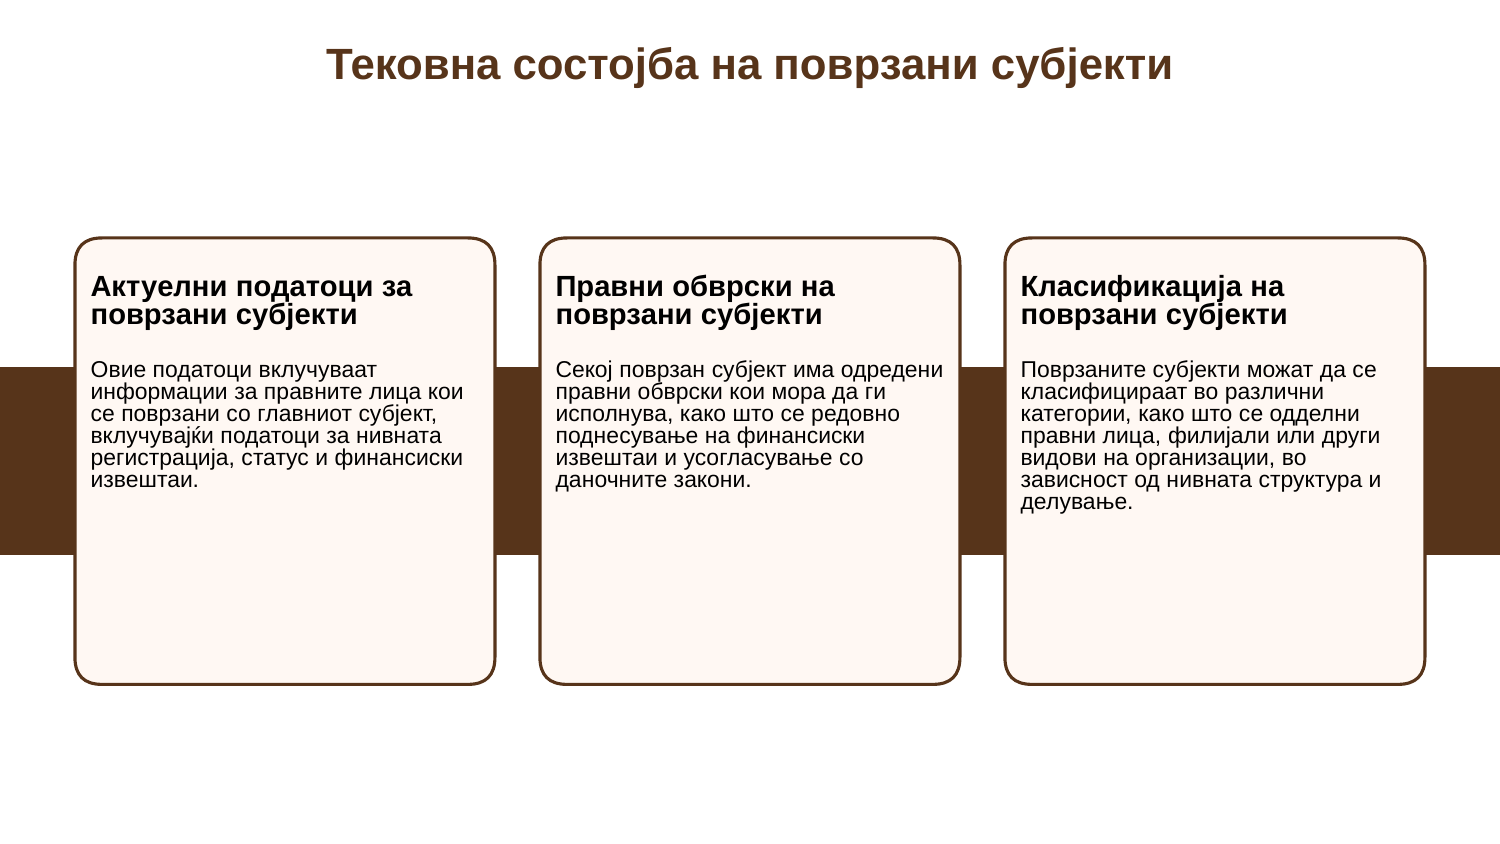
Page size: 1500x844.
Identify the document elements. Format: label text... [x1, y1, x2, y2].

text_box [540, 237, 960, 258]
text_box Овие податоци вклучуваат информации за правните лица кои се поврзани со главниот субјект, вклучувајќи податоци за нивната регистрација, статус и финансиски извештаи. [74, 344, 495, 508]
text_box Тековна состојба на поврзани субјекти [74, 30, 1425, 104]
text_box [1004, 530, 1425, 685]
text_box [539, 508, 960, 685]
text_box Класификација на поврзани субјекти [1004, 258, 1425, 344]
text_box [75, 237, 495, 258]
text_box [495, 367, 539, 556]
text_box Поврзаните субјекти можат да се класифицираат во различни категории, како што се одделни правни лица, филијали или други видови на организации, во зависност од нивната структура и делување. [1004, 344, 1425, 530]
text_box Секој поврзан субјект има одредени правни обврски кои мора да ги исполнува, како што се редовно поднесување на финансиски извештаи и усогласување со даночните закони. [539, 344, 960, 508]
text_box Правни обврски на поврзани субјекти [539, 258, 960, 344]
text_box [960, 367, 1004, 556]
text_box [74, 508, 495, 685]
text_box [1425, 367, 1500, 556]
text_box Актуелни податоци за поврзани субјекти [74, 258, 495, 344]
text_box [0, 367, 74, 556]
text_box [1005, 237, 1425, 258]
